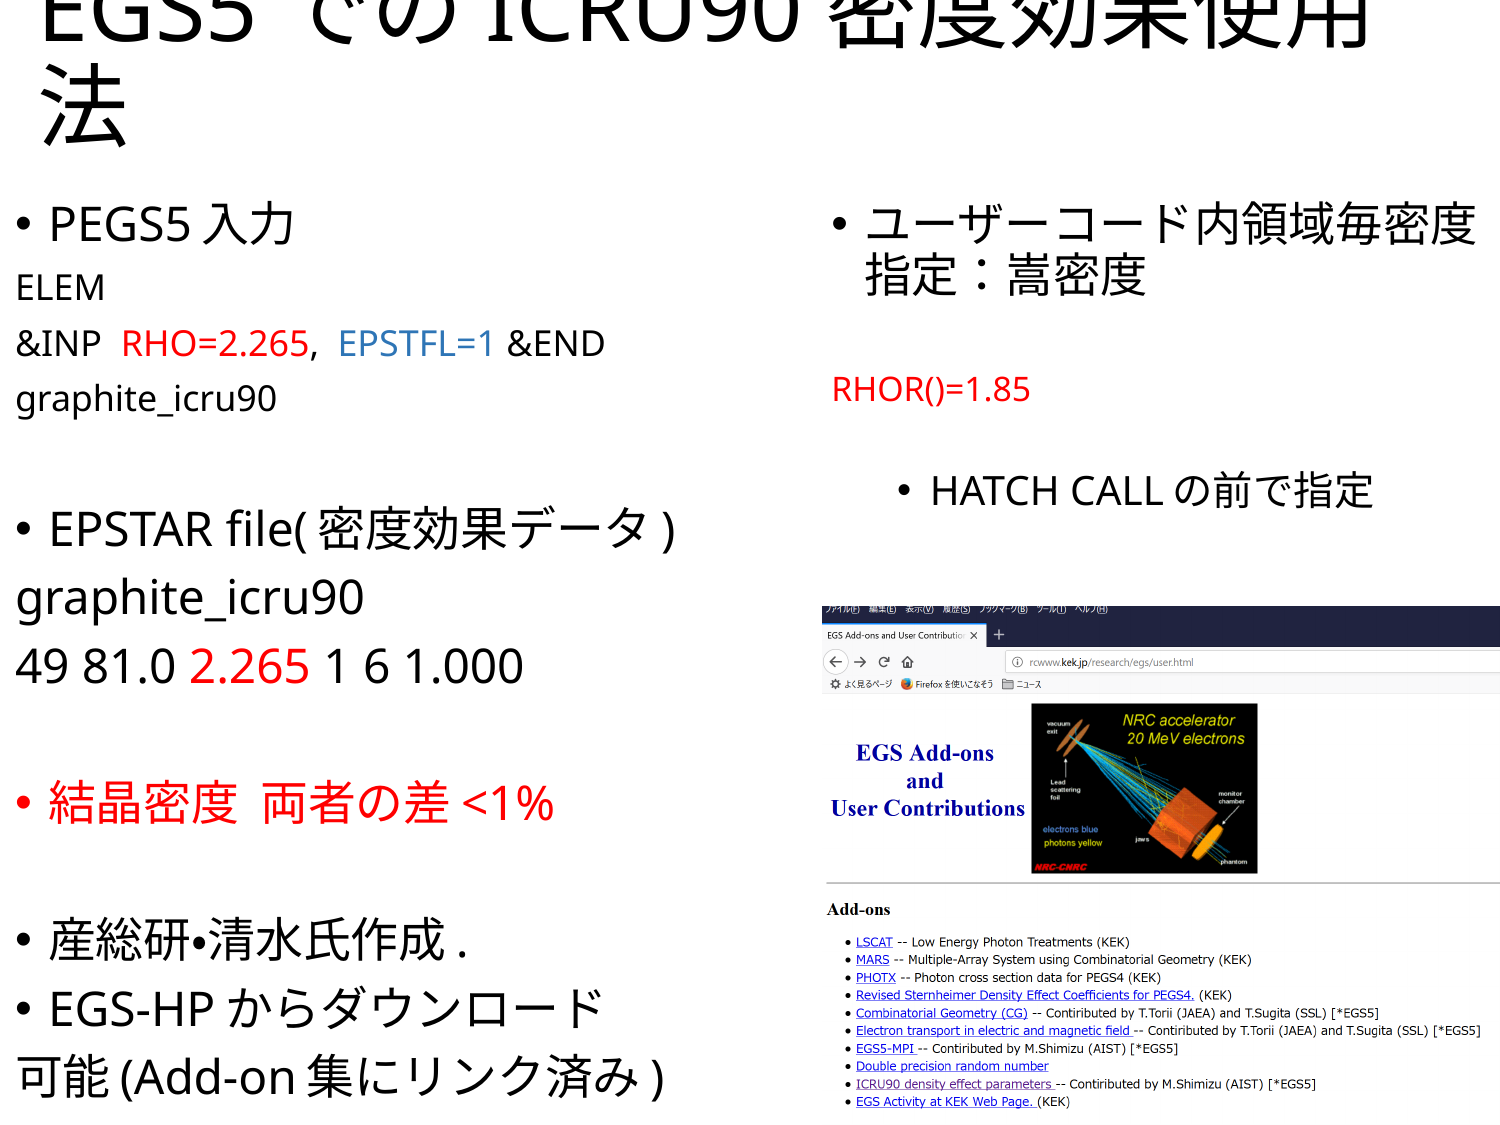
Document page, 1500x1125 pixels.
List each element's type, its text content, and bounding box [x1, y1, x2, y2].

list PEGS5入力 ELEM &INP RHO=2.265, EPSTFL=1 &END graphite_icru90 EPSTAR file(密度効果データ) graphite_icru90 49 81.0 2.265 1 6 1.000 結晶密度 両者の差<1% 産総研・清水氏作成. EGS-HPからダウンロード 可能(Add-on集にリンク済み) [0, 193, 817, 1118]
title EGS5でのICRU90密度効果使用法 [22, 0, 1482, 123]
list ユーザーコード内領域毎密度指定：嵩密度 RHOR()=1.85 HATCH CALLの前で指定 [816, 193, 1500, 526]
picture [822, 606, 1500, 1125]
